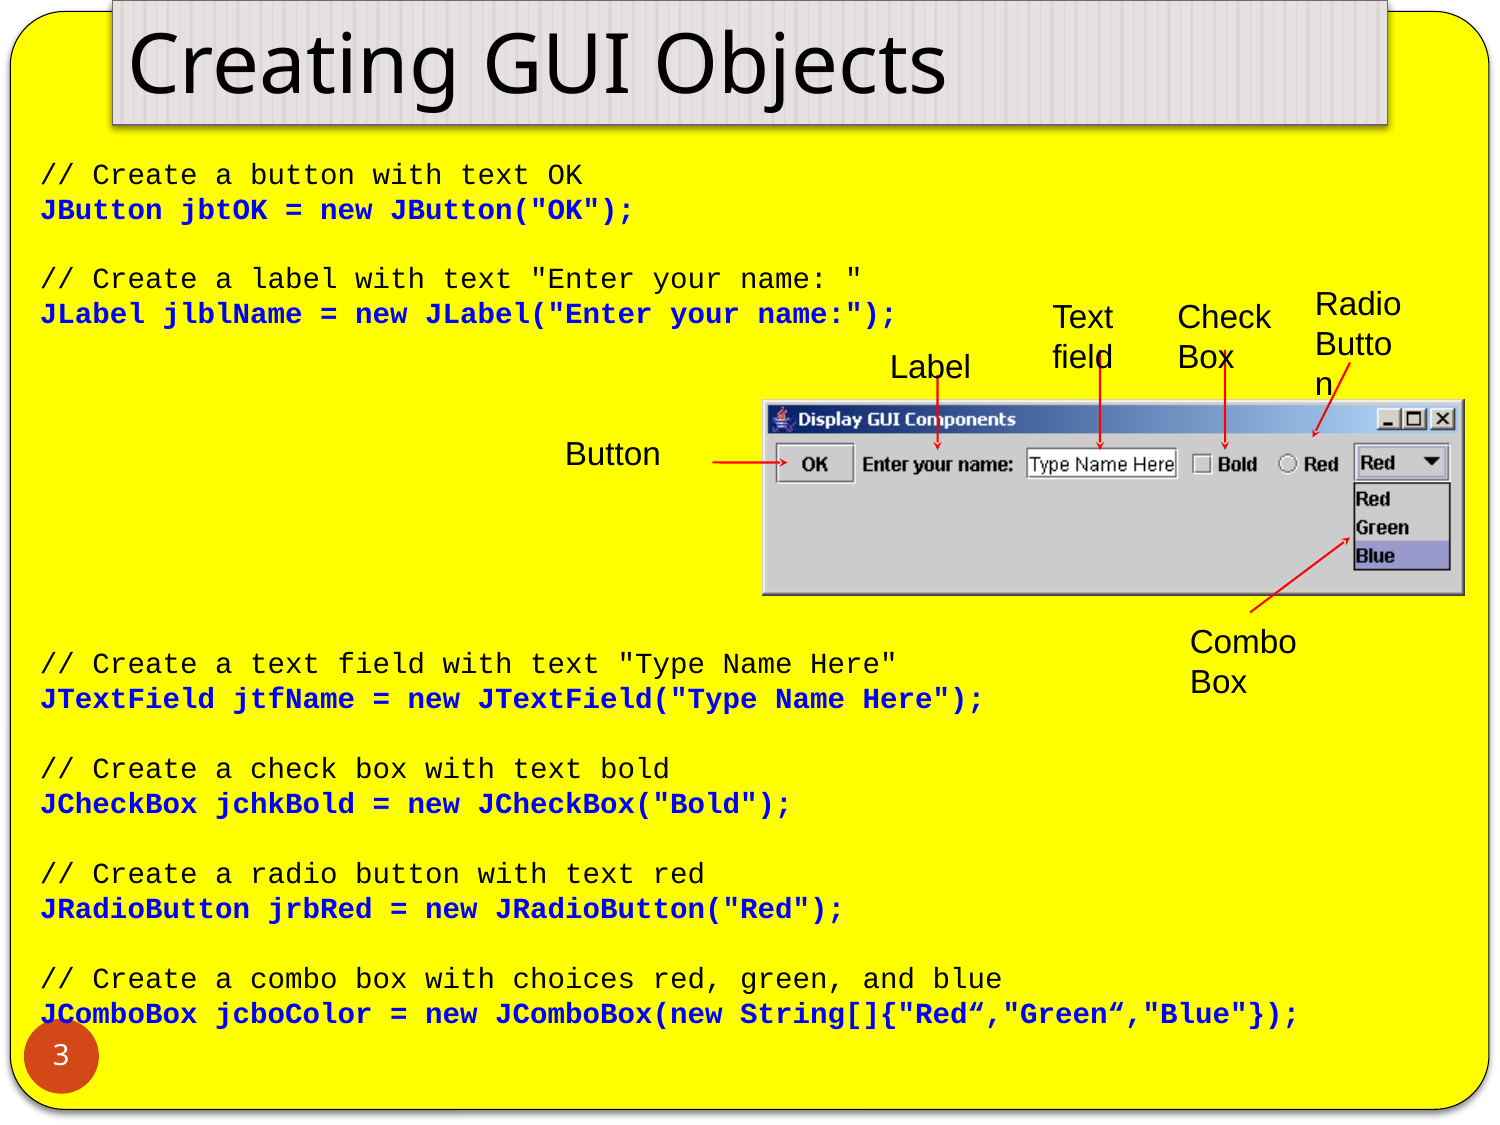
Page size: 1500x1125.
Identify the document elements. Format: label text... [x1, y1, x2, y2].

picture [762, 399, 1465, 596]
text_box Radio Button [1299, 274, 1425, 398]
text_box Text field [1037, 287, 1138, 382]
text_box Label [875, 337, 1000, 393]
list // Create a button with text OK JButton jbtOK = new JButton("OK"); // Create a label with text "Enter your name: " JLabel jlblName = new JLabel("Enter your name:"); // Create a text field with text "Type Name Here" JTextField jtfName = new JTextField("Type Name Here"); // Create a check box with text bold JCheckBox jchkBold = new JCheckBox("Bold"); // Create a radio button with text red JRadioButton jrbRed = new JRadioButton("Red"); // Create a combo box with choices red, green, and blue JComboBox jcboColor = new JComboBox(new String[]{"Red“,"Green“,"Blue"}); [24, 112, 1477, 1051]
title Creating GUI Objects [112, 0, 1388, 112]
text_box Button [549, 424, 725, 480]
text_box Combo Box [1174, 612, 1313, 708]
text_box Check Box [1162, 287, 1288, 382]
slide_number 3 [23, 1051, 99, 1094]
